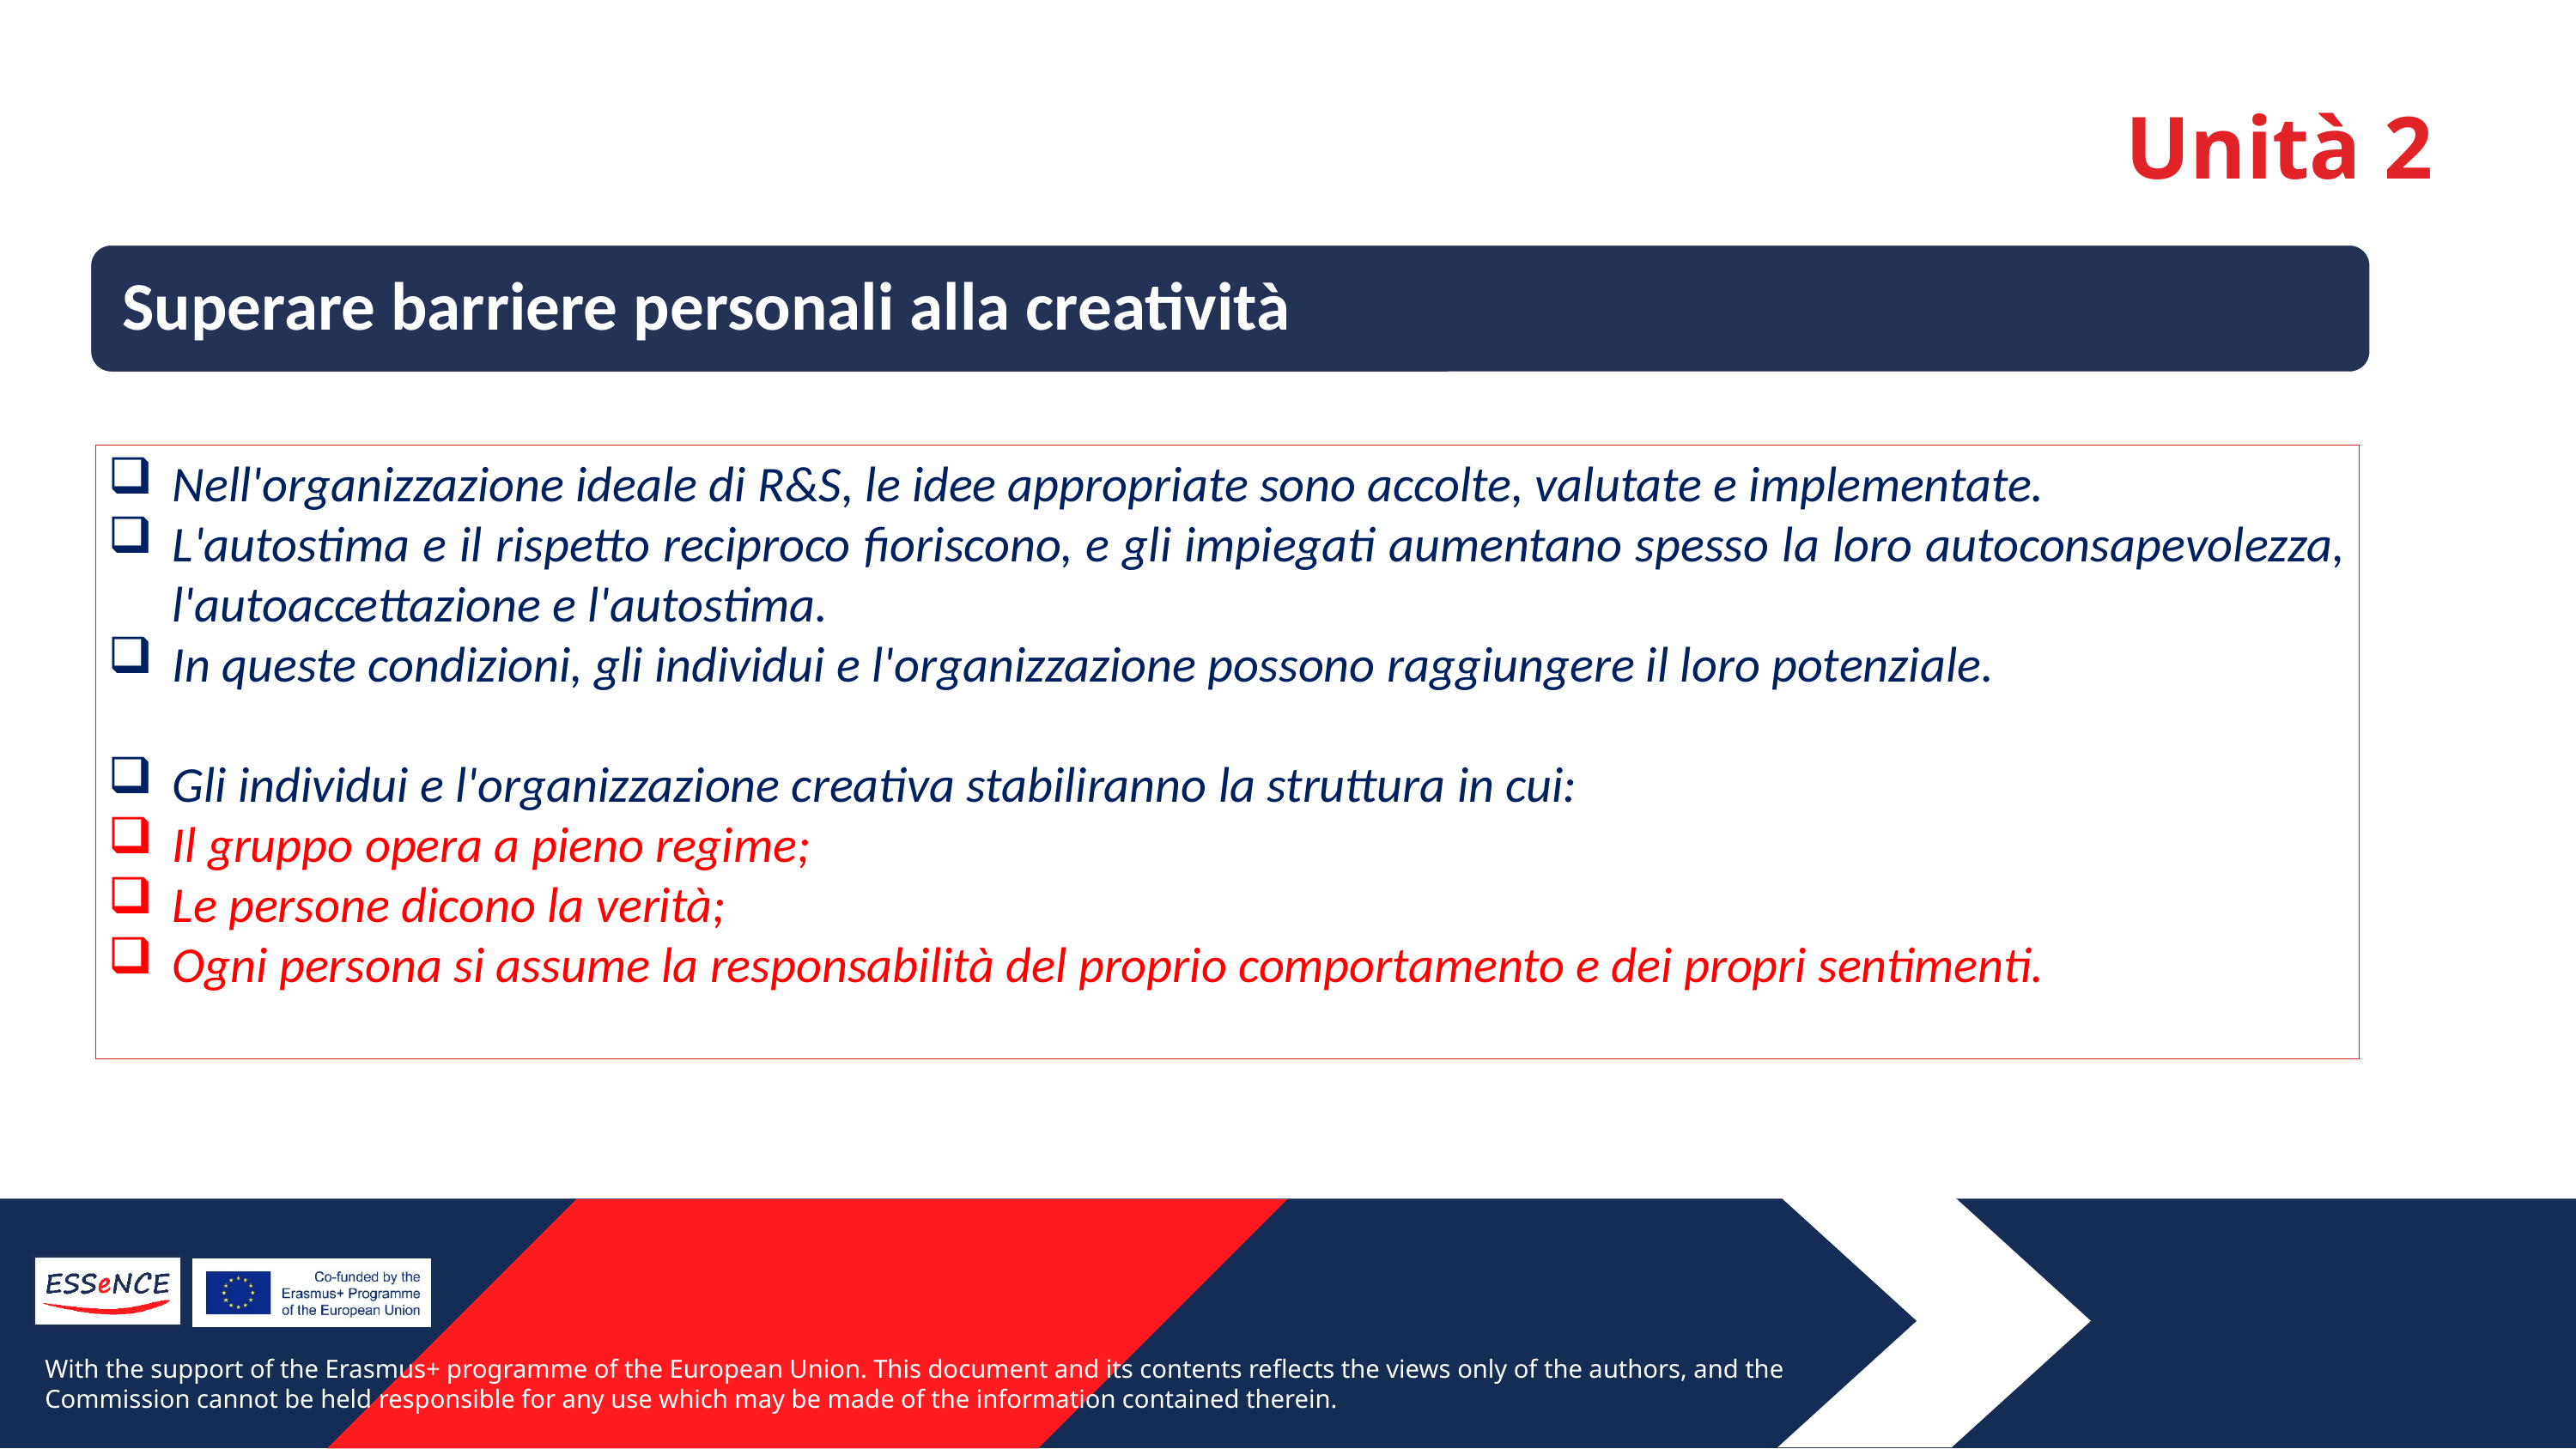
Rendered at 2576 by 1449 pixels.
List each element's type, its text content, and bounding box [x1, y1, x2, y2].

picture [192, 1258, 431, 1328]
text_box Nell'organizzazione ideale di R&S, le idee appropriate sono accolte, valutate e implementate. L'autostima e il rispetto reciproco fioriscono, e gli impiegati aumentano spesso la loro autoconsapevolezza, l'autoaccettazione e l'autostima. In queste condizioni, gli individui e l'organizzazione possono raggiungere il loro potenziale. Gli individui e l'organizzazione creativa stabiliranno la struttura in cui: Il gruppo opera a pieno regime; Le persone dicono la verità; Ogni persona si assume la responsabilità del proprio comportamento e dei propri sentimenti. [95, 445, 2360, 1059]
text_box Unità 2 [2124, 91, 2515, 197]
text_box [88, 242, 2372, 375]
text_box With the support of the Erasmus+ programme of the European Union. This document and its contents reflects the views only of the authors, and the Commission cannot be held responsible for any use which may be made of the information contained therein. [32, 1346, 1803, 1420]
picture [32, 1254, 183, 1328]
